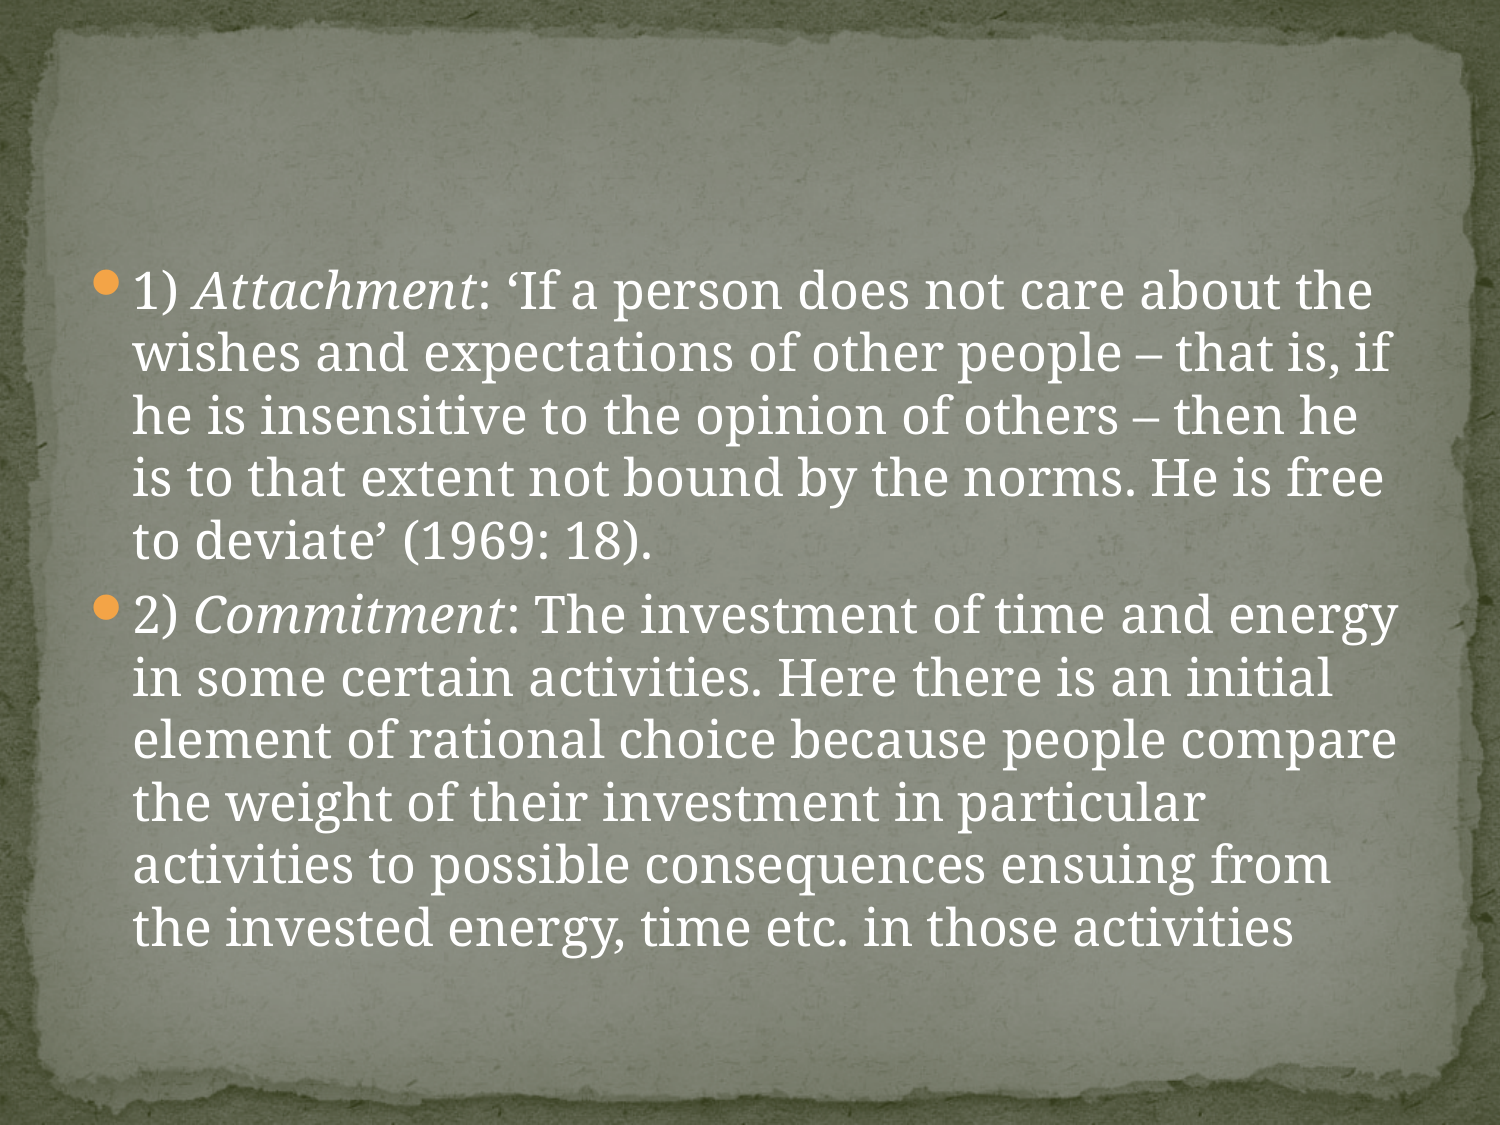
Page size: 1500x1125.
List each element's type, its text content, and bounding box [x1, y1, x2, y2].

list 1) Attachment: ‘If a person does not care about the wishes and expectations of other people – that is, if he is insensitive to the opinion of others – then he is to that extent not bound by the norms. He is free to deviate’ (1969: 18). 2) Commitment: The investment of time and energy in some certain activities. Here there is an initial element of rational choice because people compare the weight of their investment in particular activities to possible consequences ensuing from the invested energy, time etc. in those activities [75, 249, 1425, 1000]
